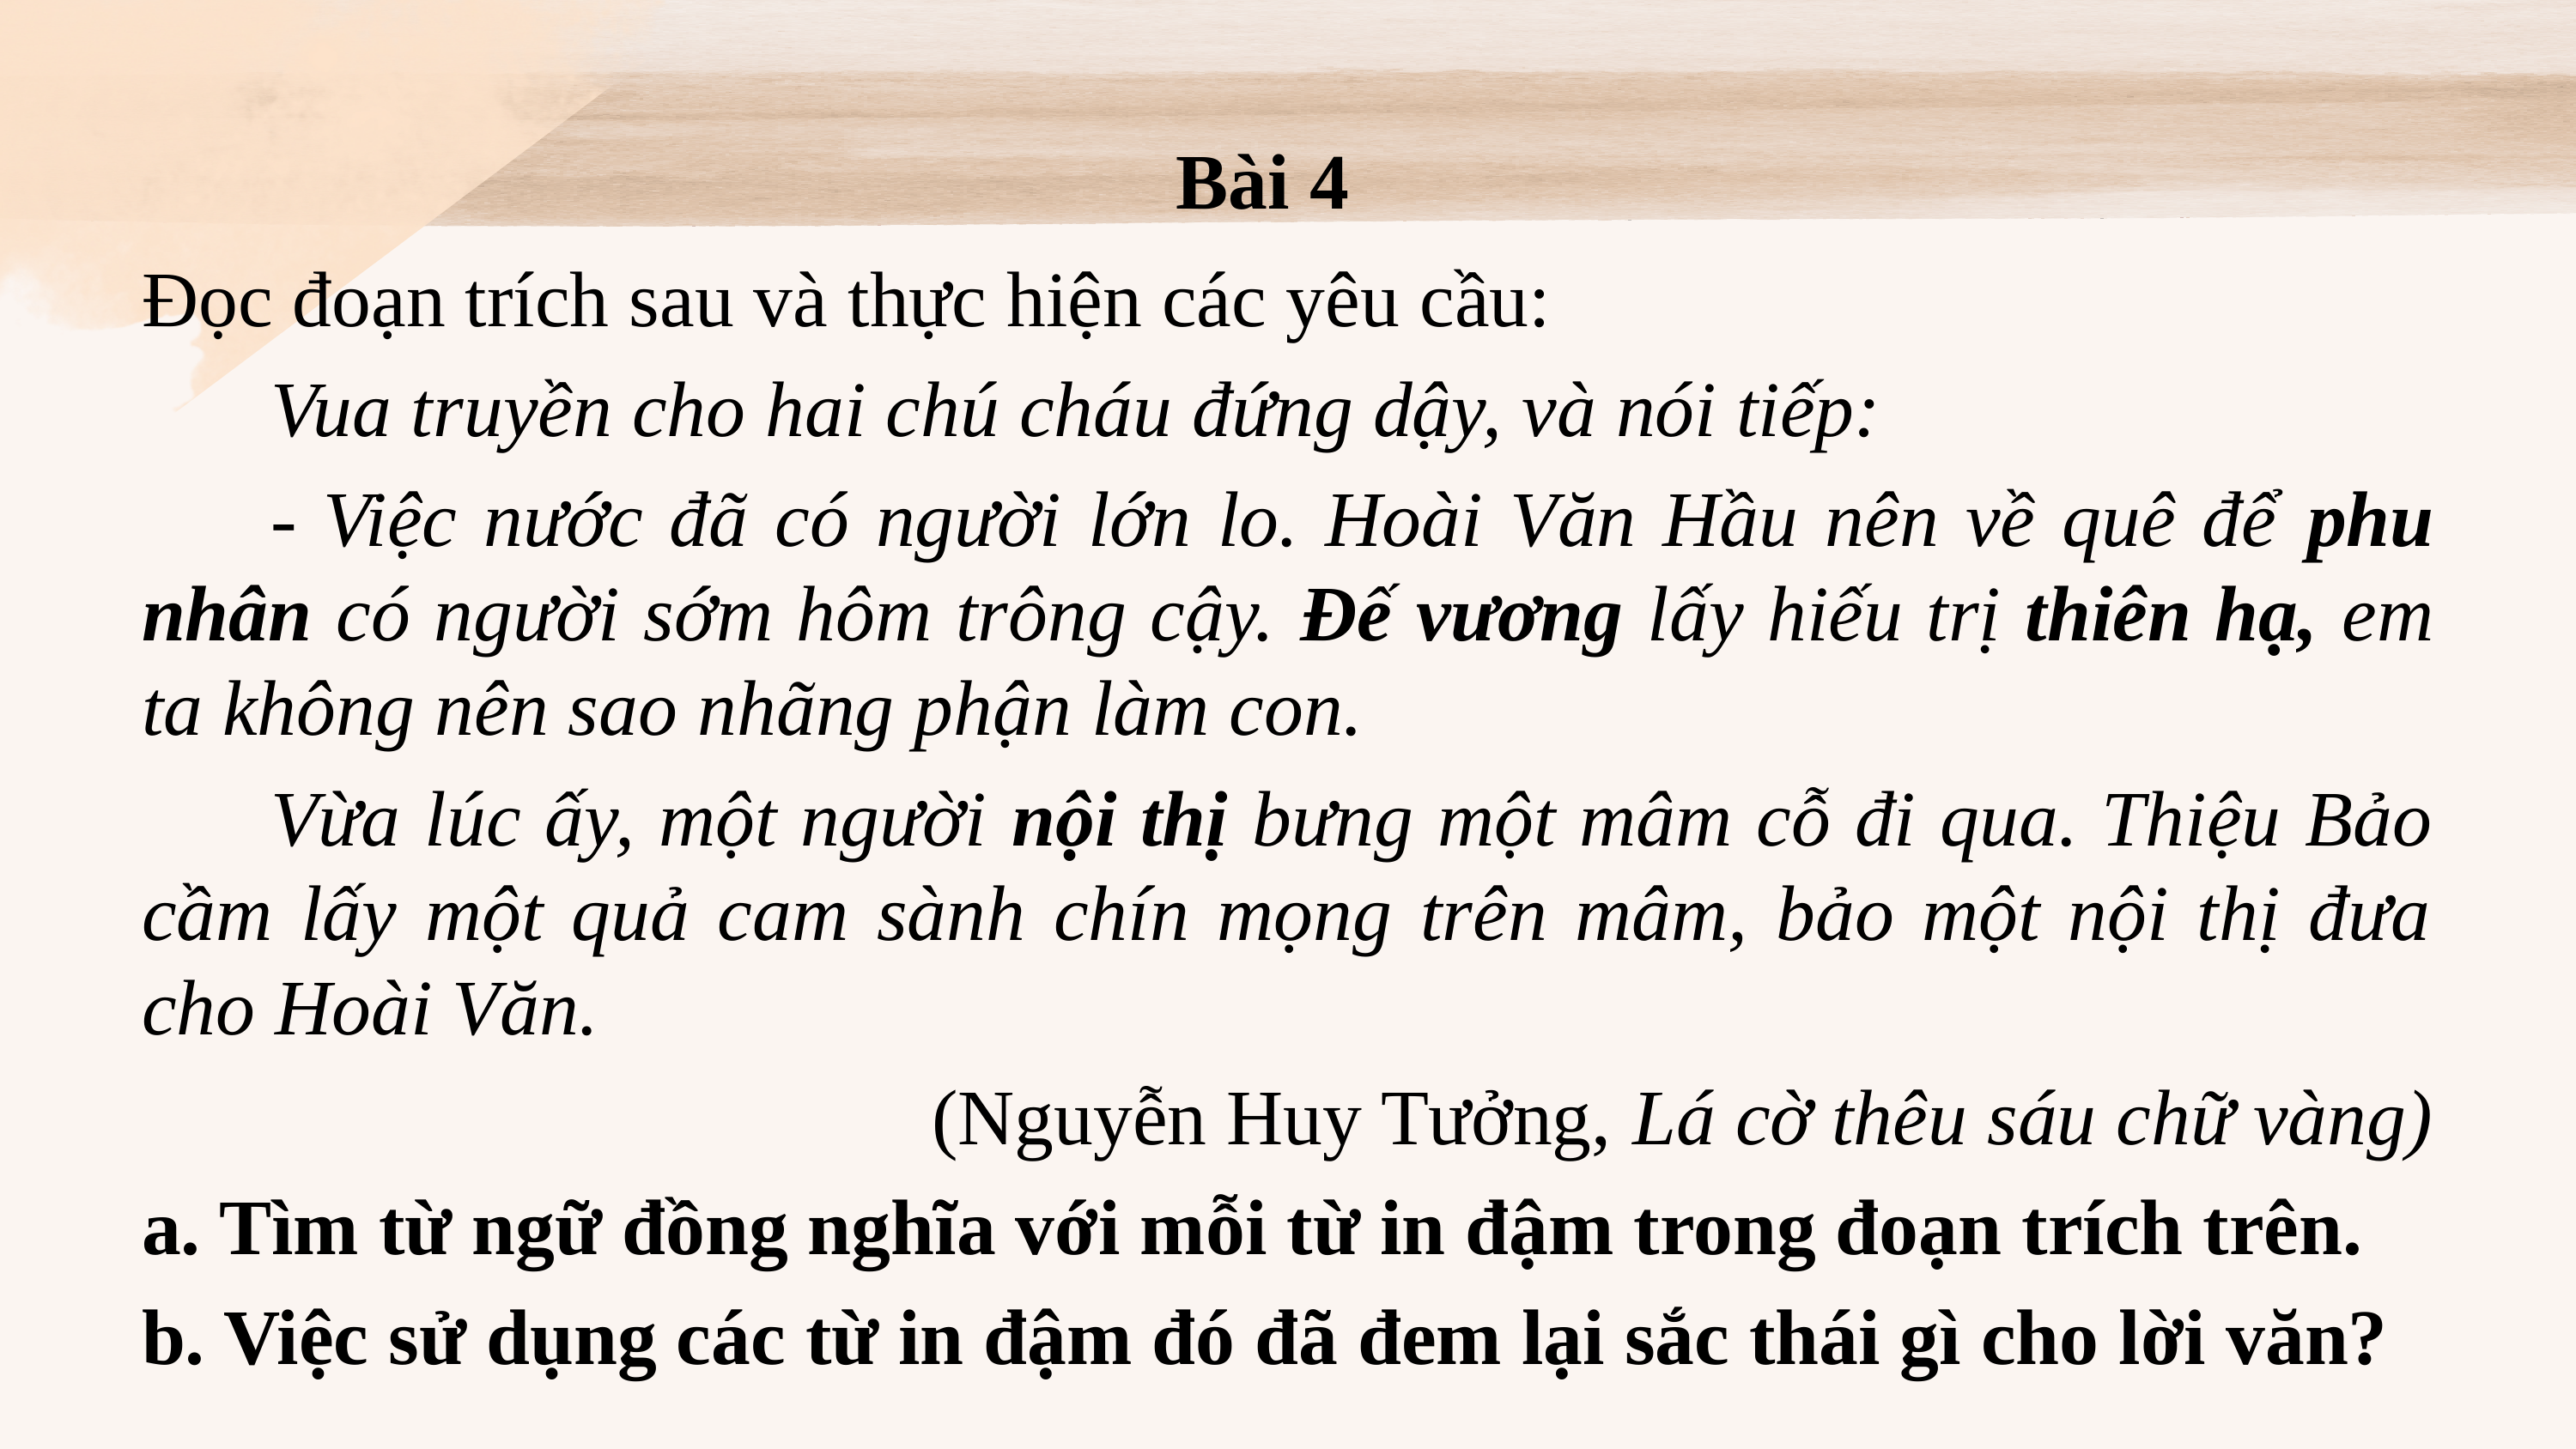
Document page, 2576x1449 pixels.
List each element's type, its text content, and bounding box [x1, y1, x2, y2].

text_box [425, 0, 2576, 227]
title Bài 4 [683, 97, 1843, 241]
text_box [0, 0, 726, 544]
list Đọc đoạn trích sau và thực hiện các yêu cầu: Vua truyền cho hai chú cháu đứng dậy, và nói tiếp: - Việc nước đã có người lớn lo. Hoài Văn Hầu nên về quê để phu nhân có người sớm hôm trông cậy. Đế vương lấy hiếu trị thiên hạ, em ta không nên sao nhãng phận làm con. Vừa lúc ấy, một người nội thị bưng một mâm cỗ đi qua. Thiệu Bảo cầm lấy một quả cam sành chín mọng trên mâm, bảo một nội thị đưa cho Hoài Văn. (Nguyễn Huy Tưởng, Lá cờ thêu sáu chữ vàng) a. Tìm từ ngữ đồng nghĩa với mỗi từ in đậm trong đoạn trích trên. b. Việc sử dụng các từ in đậm đó đã đem lại sắc thái gì cho lời văn? [129, 241, 2447, 879]
